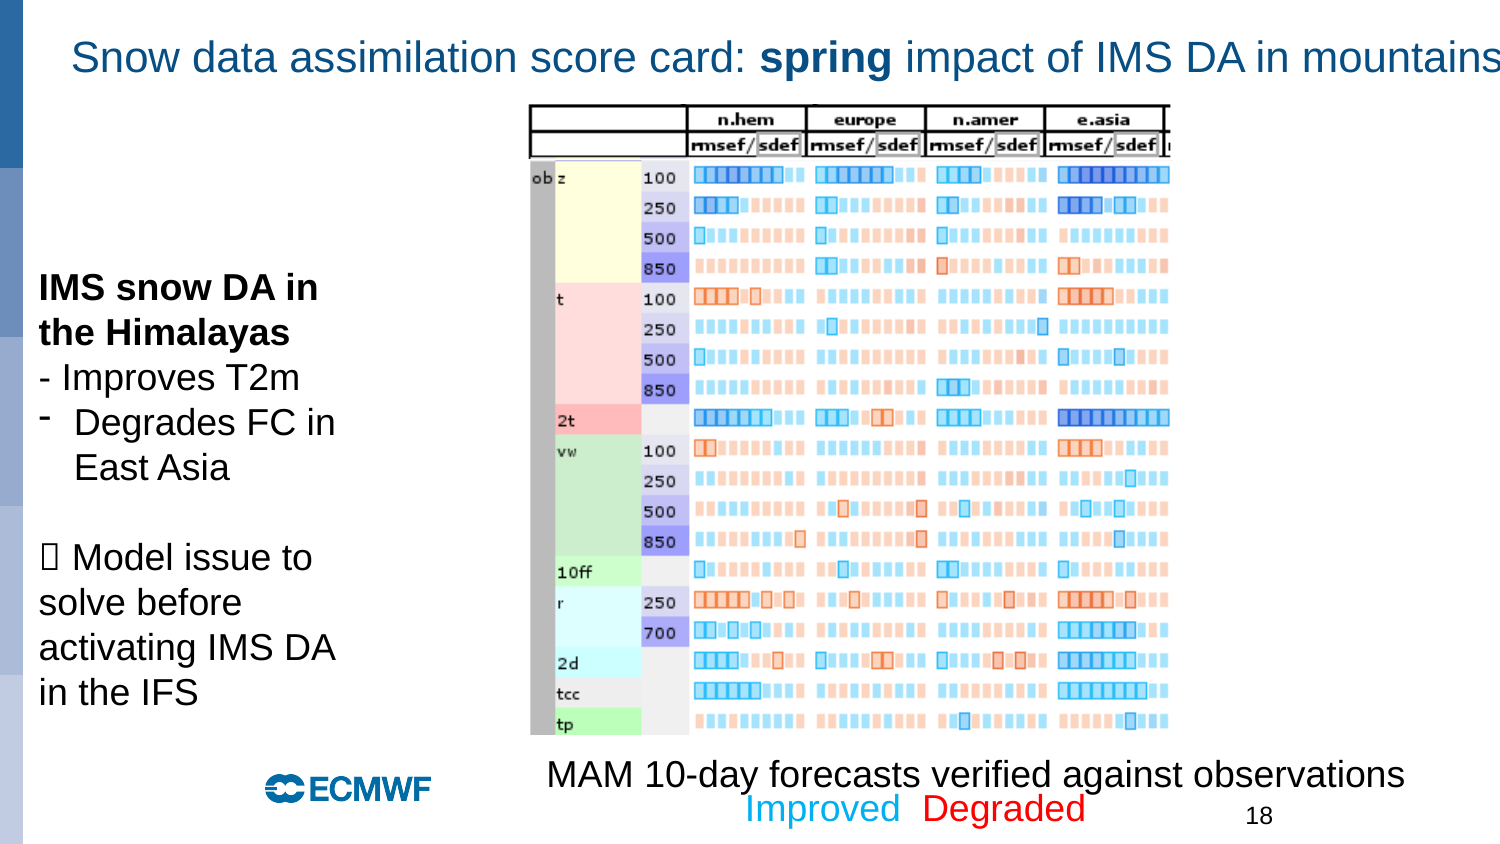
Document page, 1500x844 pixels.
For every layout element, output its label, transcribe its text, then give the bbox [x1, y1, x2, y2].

picture [0, 0, 23, 844]
picture [526, 103, 1175, 735]
text_box IMS snow DA in the Himalayas - Improves T2m Degrades FC in East Asia  Model issue to solve before activating IMS DA in the IFS [27, 167, 372, 719]
text_box MAM 10-day forecasts verified against observations [531, 742, 1421, 803]
picture [265, 774, 431, 803]
text_box Improved Degraded [730, 777, 1101, 837]
text_box Snow data assimilation score card: spring impact of IMS DA in mountains [70, 28, 1500, 71]
text_box 18 [1234, 794, 1500, 821]
